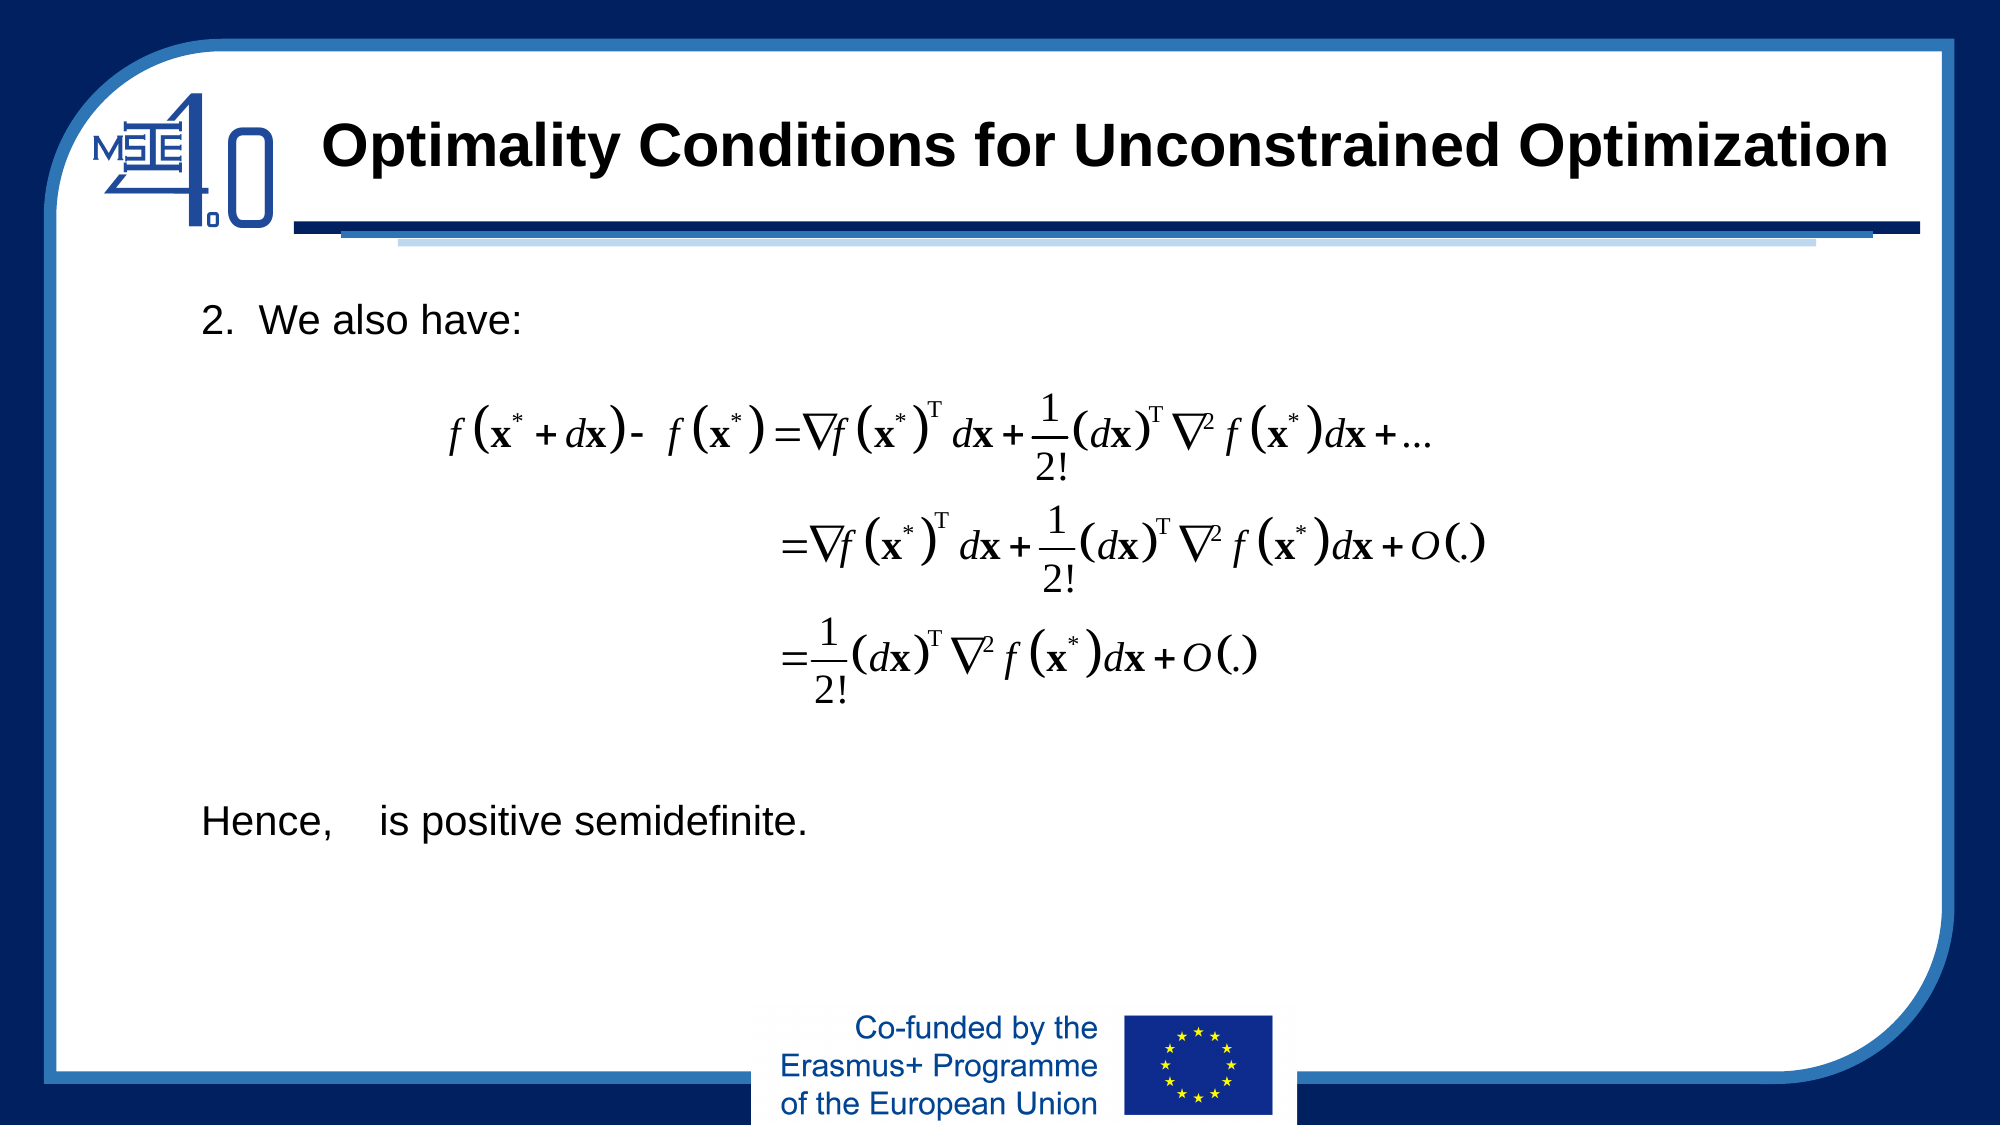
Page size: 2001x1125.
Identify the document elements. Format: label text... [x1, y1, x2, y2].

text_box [437, 384, 1487, 710]
title Optimality Conditions for Unconstrained Optimization [294, 73, 1921, 220]
picture [751, 1003, 1298, 1125]
